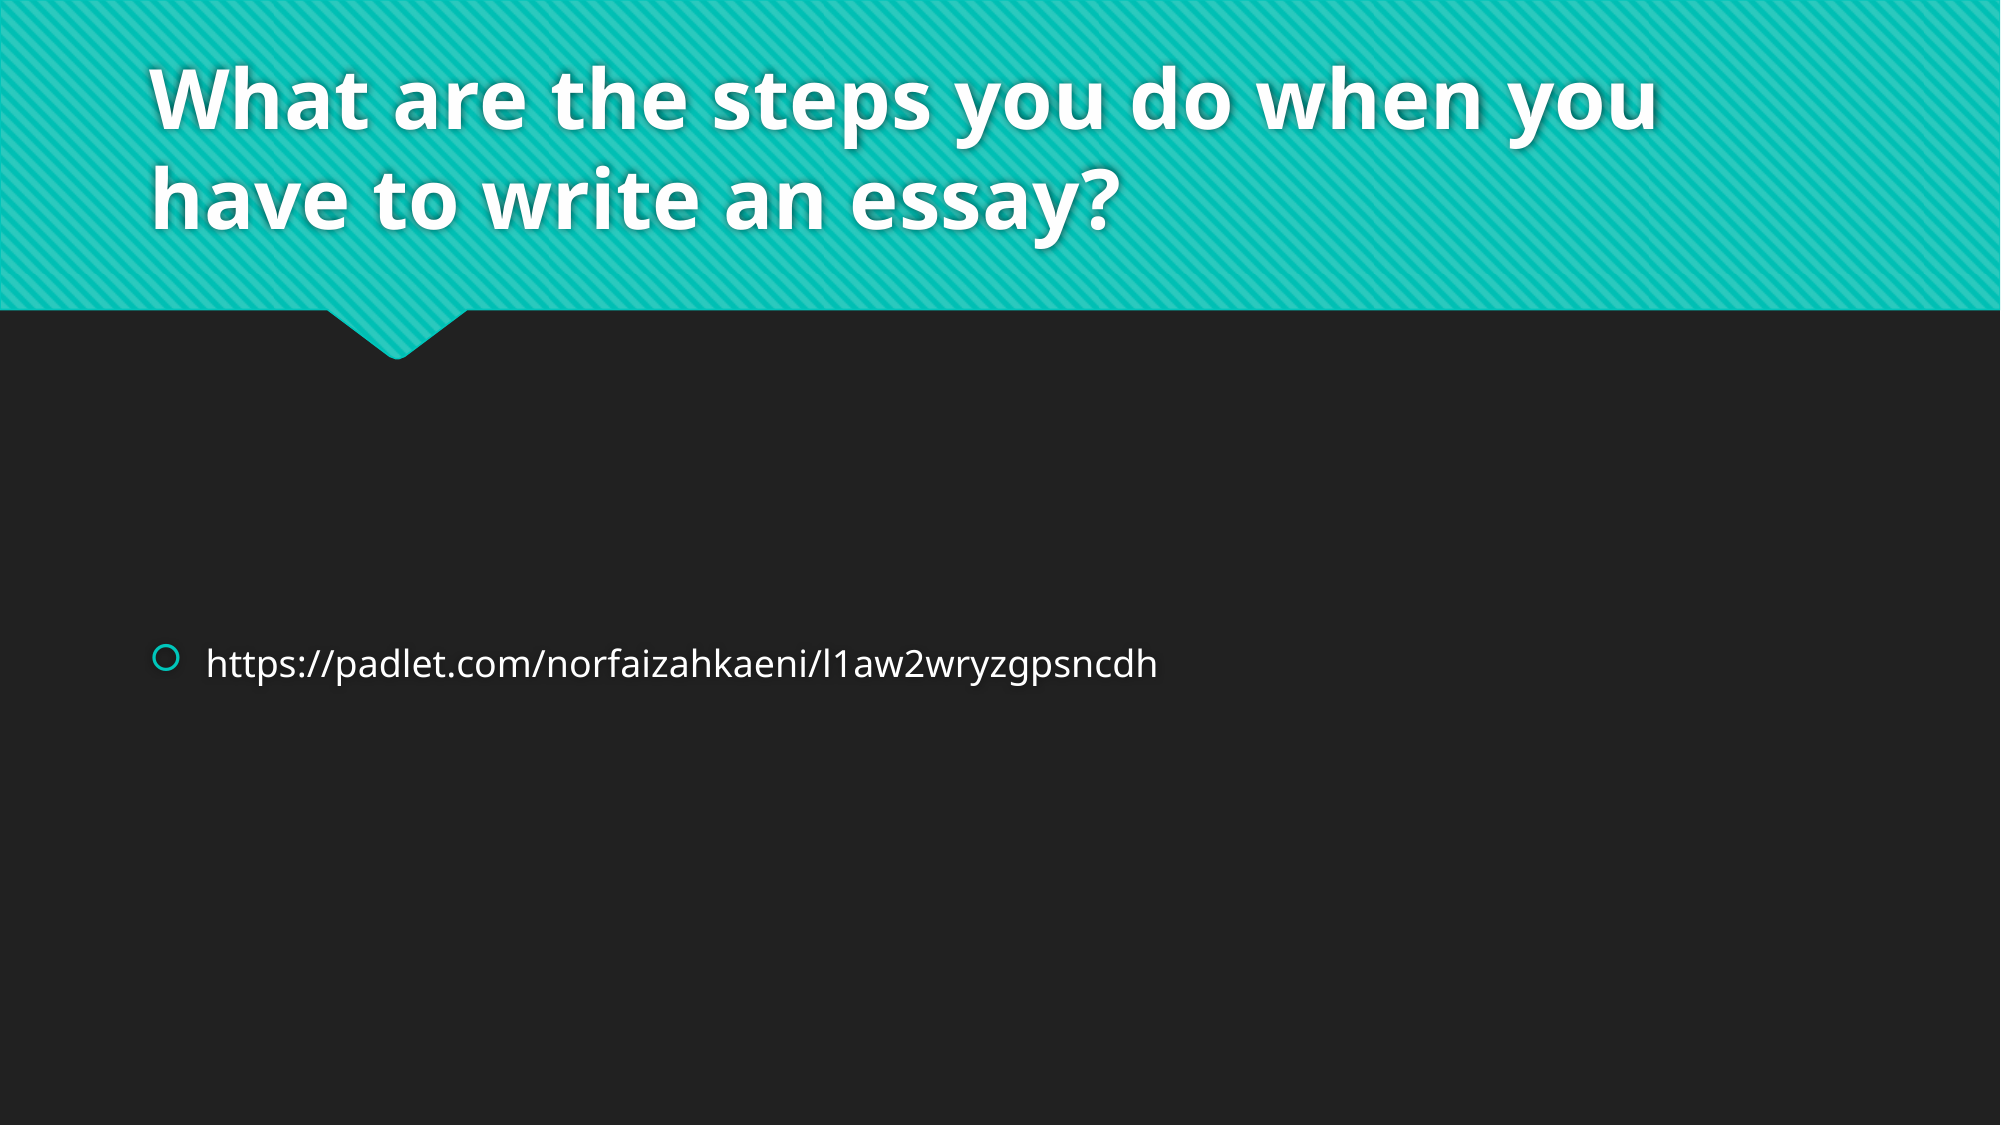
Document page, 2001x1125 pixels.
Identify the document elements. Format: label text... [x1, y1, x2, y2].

title What are the steps you do when you have to write an essay? [134, 94, 1869, 254]
list https://padlet.com/norfaizahkaeni/l1aw2wryzgpsncdh [134, 364, 1866, 962]
